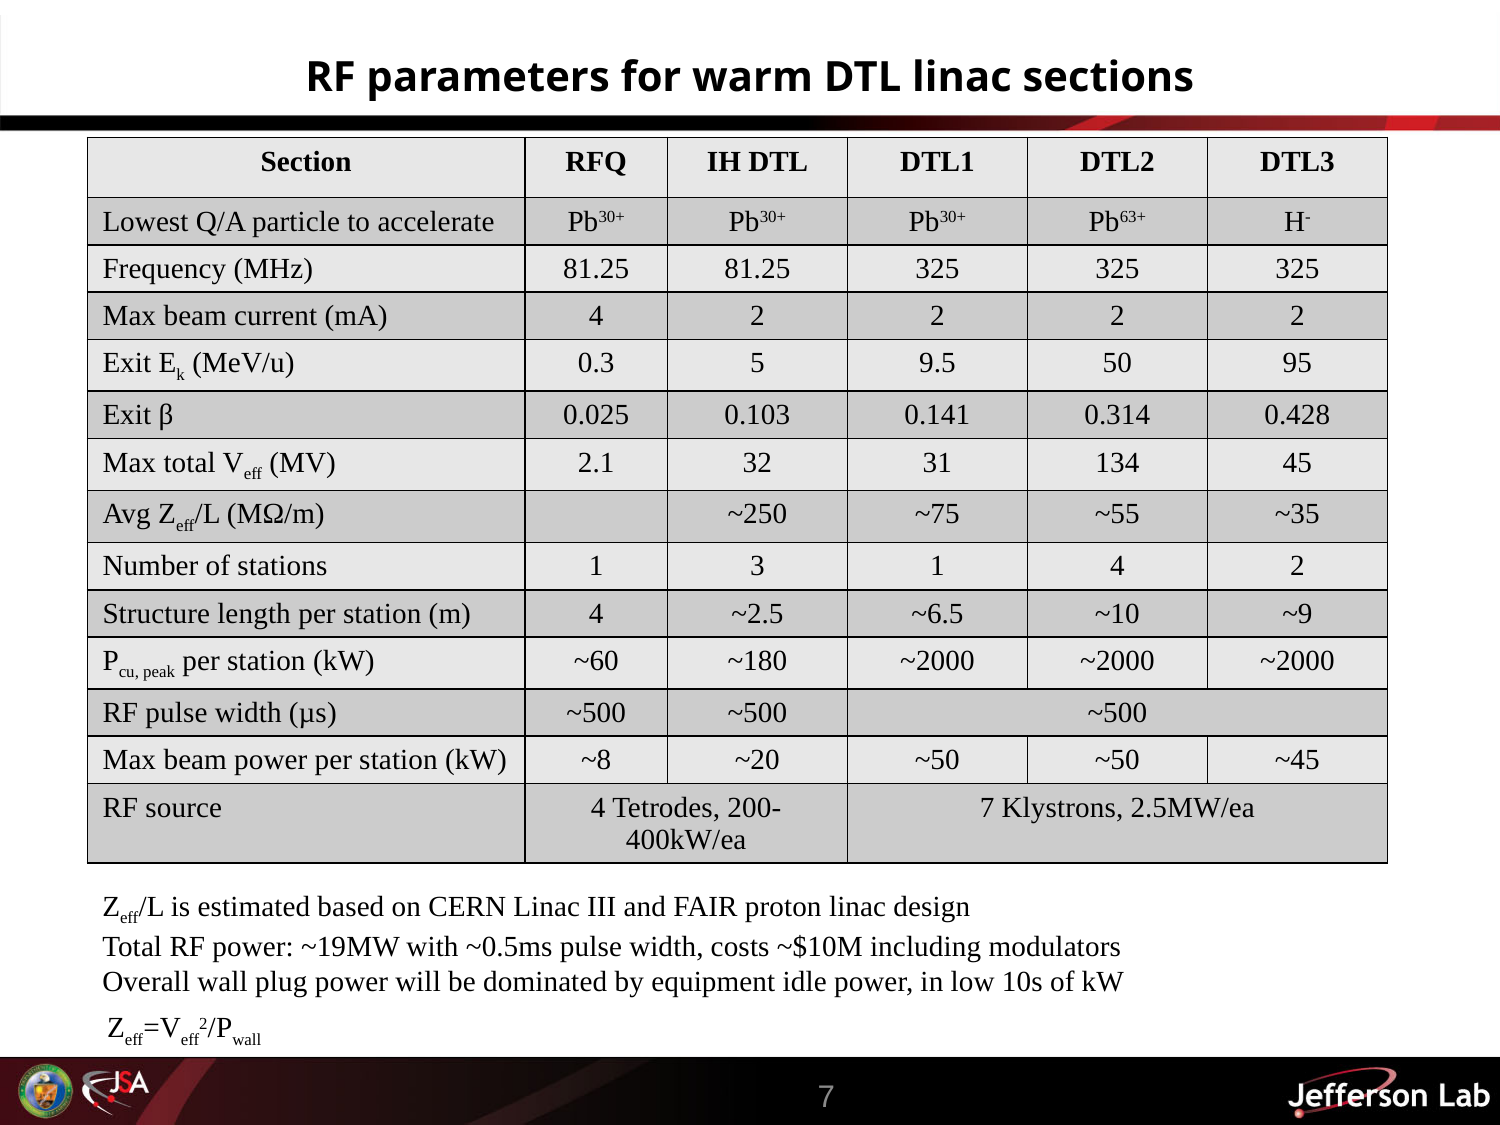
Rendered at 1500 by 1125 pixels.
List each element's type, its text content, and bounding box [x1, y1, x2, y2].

table_cell Max total Veff (MV) [88, 439, 524, 490]
table_cell 5 [668, 340, 847, 390]
table_cell 81.25 [668, 246, 847, 291]
table_cell 2 [848, 293, 1027, 339]
table_cell Pb30+ [668, 198, 847, 244]
table_cell 4 [526, 293, 667, 339]
table_cell RF pulse width (µs) [88, 690, 524, 735]
table_cell 325 [1208, 246, 1387, 291]
table_cell 4 [526, 591, 667, 636]
table_cell 9.5 [848, 340, 1027, 390]
table_cell Pcu, peak per station (kW) [88, 638, 524, 688]
table_cell 0.025 [526, 392, 667, 438]
table_cell Pb30+ [526, 198, 667, 244]
table_cell Pb63+ [1028, 198, 1207, 244]
table_cell ~250 [668, 491, 847, 542]
table_cell 31 [848, 439, 1027, 490]
table_cell ~45 [1208, 737, 1387, 783]
table_cell 32 [668, 439, 847, 490]
table_cell 325 [848, 246, 1027, 291]
table_cell Exit β [88, 392, 524, 438]
table_cell 0.141 [848, 392, 1027, 438]
table_header IH DTL [668, 138, 847, 197]
table_cell 2 [1208, 293, 1387, 339]
table_cell ~35 [1208, 491, 1387, 542]
table_cell 0.103 [668, 392, 847, 438]
table_cell ~60 [526, 638, 667, 688]
table_cell Exit Ek (MeV/u) [88, 340, 524, 390]
table_cell 0.3 [526, 340, 667, 390]
table_cell ~500 [668, 690, 847, 735]
table_cell ~50 [848, 737, 1027, 783]
text_box Zeff/L is estimated based on CERN Linac III and FAIR proton linac design Total RF power: ~19MW with ~0.5ms pulse width, costs ~$10M including modulators Overall wall plug power will be dominated by equipment idle power, in low 10s of kW [87, 880, 1324, 1005]
table_cell ~10 [1028, 591, 1207, 636]
table_header RFQ [526, 138, 667, 197]
table_cell RF source [88, 784, 524, 862]
table_cell ~500 [526, 690, 667, 735]
table_cell 1 [526, 543, 667, 589]
table_cell 2 [1208, 543, 1387, 589]
table_cell [526, 491, 667, 542]
table_cell ~2000 [1028, 638, 1207, 688]
table_header DTL3 [1208, 138, 1387, 197]
table_cell ~500 [848, 690, 1387, 735]
slide_number 7 [737, 1065, 850, 1125]
table_cell 50 [1028, 340, 1207, 390]
title RF parameters for warm DTL linac sections [112, 0, 1388, 137]
table_cell 0.428 [1208, 392, 1387, 438]
table_cell Max beam current (mA) [88, 293, 524, 339]
table_cell 3 [668, 543, 847, 589]
table_cell 2.1 [526, 439, 667, 490]
table_cell 2 [1028, 293, 1207, 339]
table_cell ~2000 [1208, 638, 1387, 688]
table_header DTL1 [848, 138, 1027, 197]
table_cell 7 Klystrons, 2.5MW/ea [848, 784, 1387, 862]
table_cell ~9 [1208, 591, 1387, 636]
table_cell 4 [1028, 543, 1207, 589]
table_cell ~8 [526, 737, 667, 783]
table_cell Frequency (MHz) [88, 246, 524, 291]
table_cell ~75 [848, 491, 1027, 542]
table_cell ~2000 [848, 638, 1027, 688]
table_cell 325 [1028, 246, 1207, 291]
table_cell Avg Zeff/L (MΩ/m) [88, 491, 524, 542]
picture [0, 0, 1500, 1125]
table_cell 95 [1208, 340, 1387, 390]
table_cell ~50 [1028, 737, 1207, 783]
table_cell 81.25 [526, 246, 667, 291]
table_cell Pb30+ [848, 198, 1027, 244]
table_cell Structure length per station (m) [88, 591, 524, 636]
table_cell 45 [1208, 439, 1387, 490]
table_header Section [88, 138, 524, 197]
table_cell H- [1208, 198, 1387, 244]
table_cell 134 [1028, 439, 1207, 490]
table_cell ~2.5 [668, 591, 847, 636]
table_cell ~55 [1028, 491, 1207, 542]
table_cell ~6.5 [848, 591, 1027, 636]
table_cell 1 [848, 543, 1027, 589]
table_header DTL2 [1028, 138, 1207, 197]
table_cell Max beam power per station (kW) [88, 737, 524, 783]
table_cell Lowest Q/A particle to accelerate [88, 198, 524, 244]
table_cell 2 [668, 293, 847, 339]
table_cell Number of stations [88, 543, 524, 589]
text_box Zeff=Veff2/Pwall [92, 1005, 277, 1056]
table_cell ~180 [668, 638, 847, 688]
table_cell 4 Tetrodes, 200-400kW/ea [526, 784, 847, 862]
table_cell ~20 [668, 737, 847, 783]
table_cell 0.314 [1028, 392, 1207, 438]
